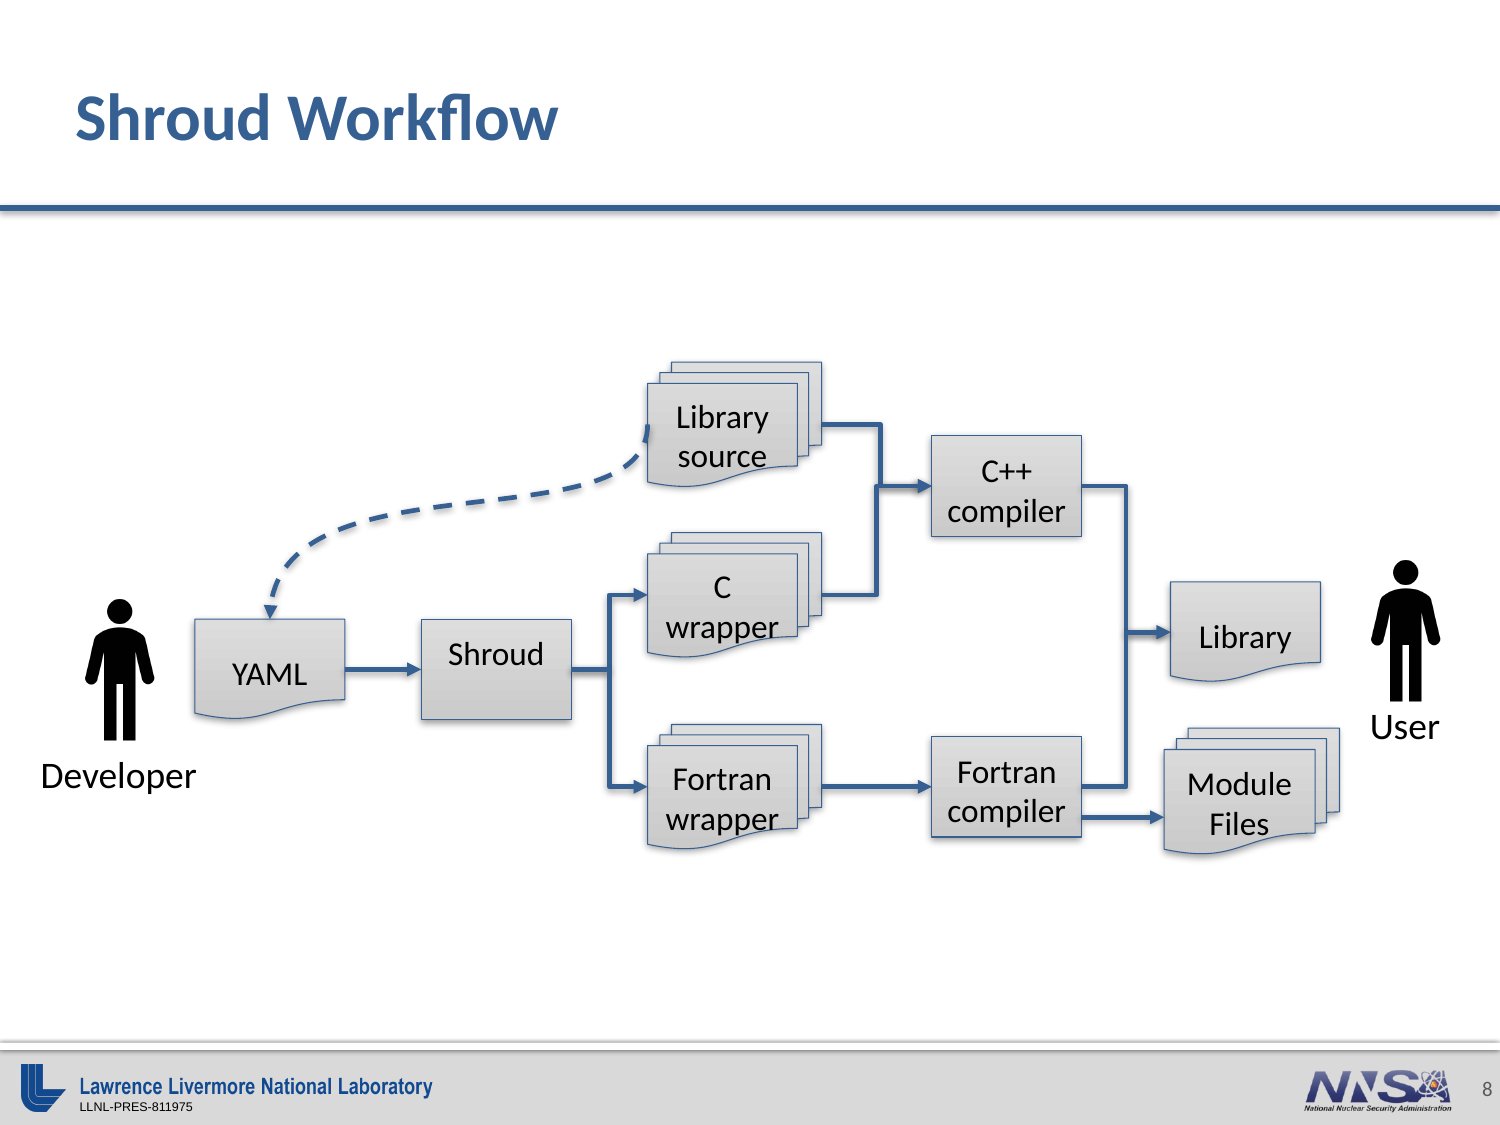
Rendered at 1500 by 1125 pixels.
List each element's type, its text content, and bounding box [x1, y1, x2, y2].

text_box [821, 485, 932, 595]
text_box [1081, 632, 1171, 787]
text_box YAML [199, 618, 346, 719]
text_box Fortran wrapper [647, 723, 823, 850]
text_box Library [1174, 581, 1322, 682]
picture [21, 1064, 471, 1112]
text_box C wrapper [652, 532, 823, 658]
picture [1330, 555, 1481, 706]
title Shroud Workflow [75, 36, 1425, 202]
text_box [1081, 486, 1171, 632]
text_box Developer [25, 743, 213, 804]
picture [1297, 1057, 1458, 1119]
picture [44, 594, 195, 745]
text_box User [1354, 714, 1456, 754]
text_box Module Files [1163, 727, 1341, 855]
text_box Shroud [421, 629, 566, 720]
text_box Library source [647, 361, 823, 487]
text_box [821, 424, 932, 485]
text_box C++ compiler [936, 435, 1082, 537]
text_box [269, 424, 648, 620]
text_box Fortran compiler [931, 736, 1082, 838]
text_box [571, 627, 648, 669]
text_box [571, 669, 648, 787]
